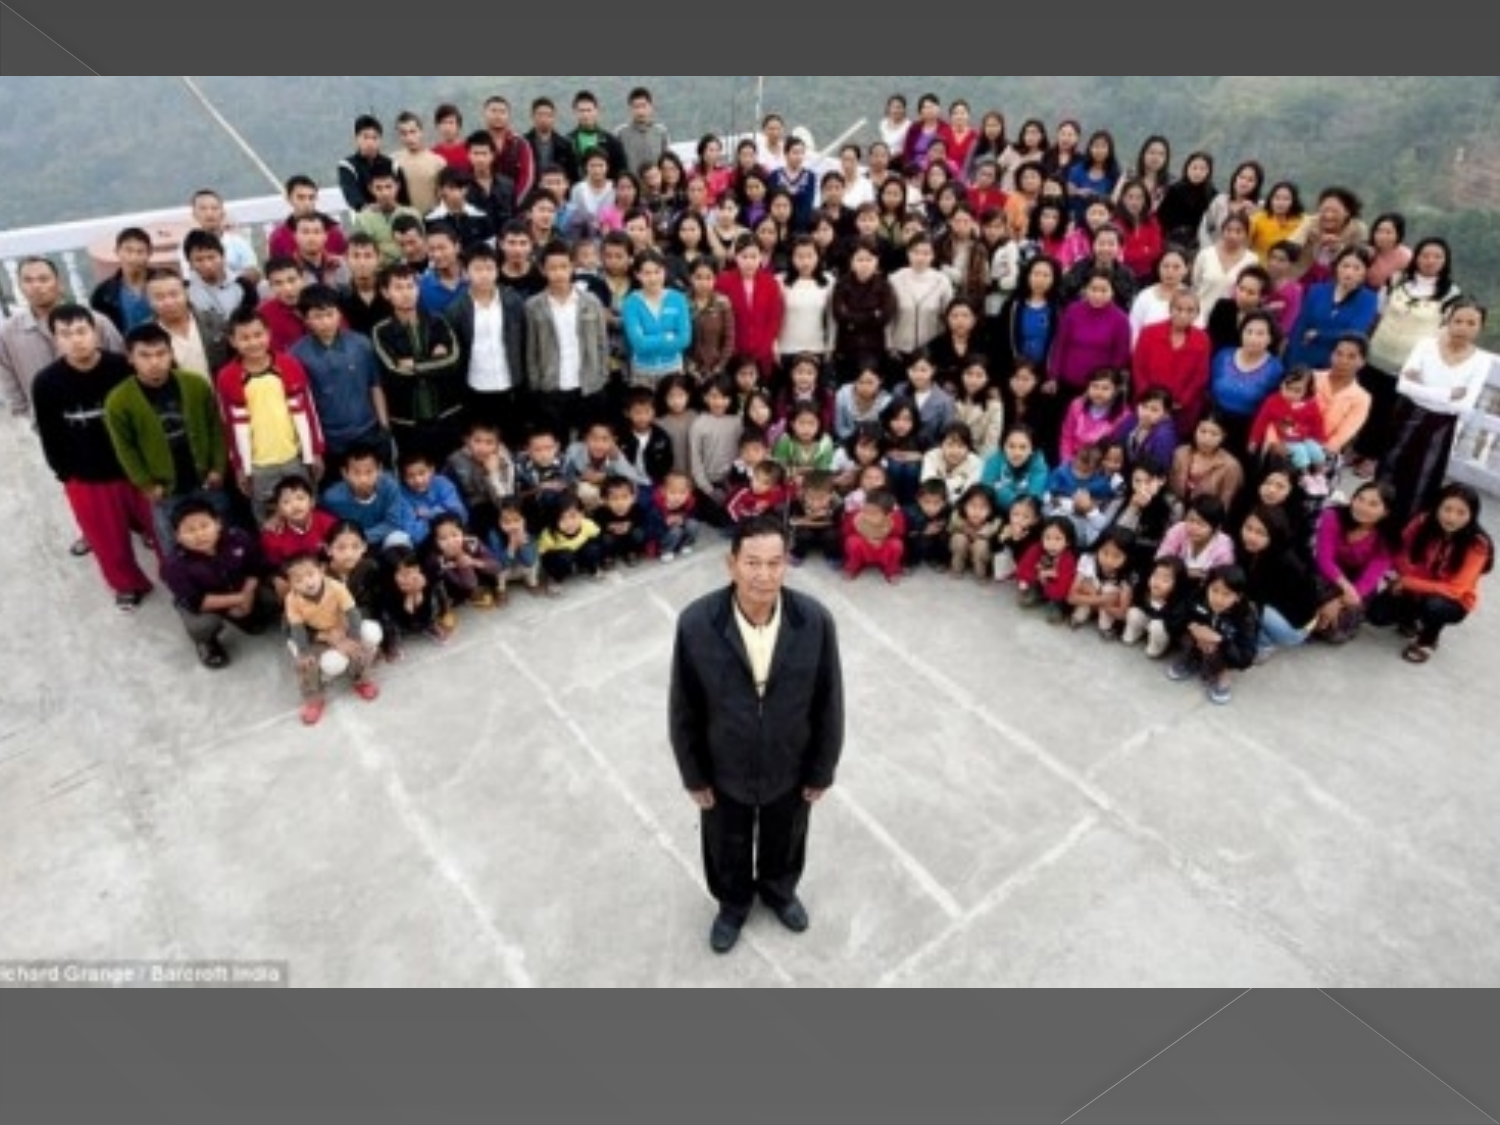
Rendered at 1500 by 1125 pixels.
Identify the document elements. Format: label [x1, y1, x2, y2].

picture [0, 75, 1500, 988]
